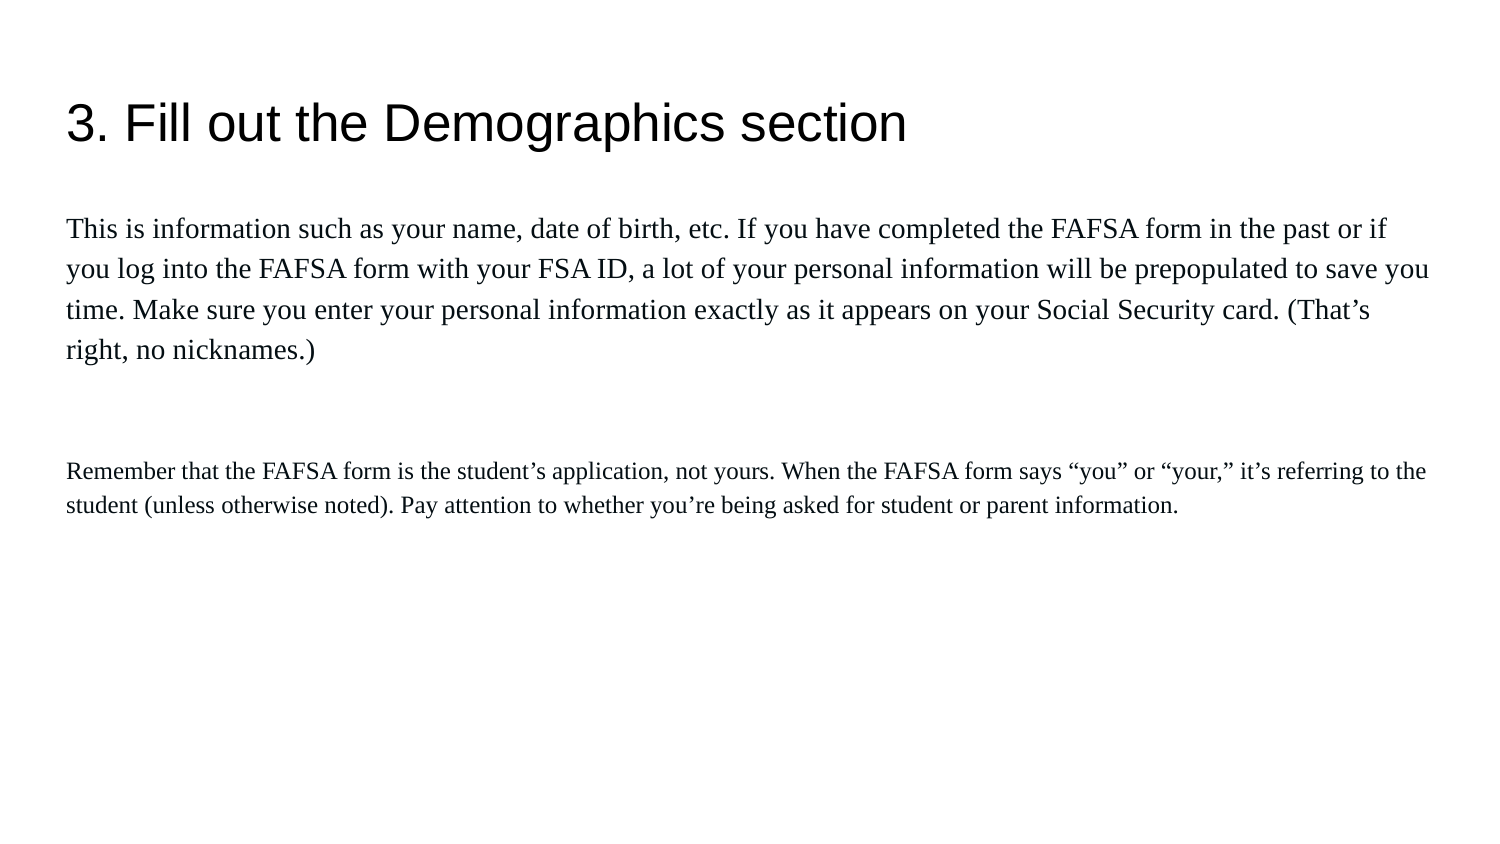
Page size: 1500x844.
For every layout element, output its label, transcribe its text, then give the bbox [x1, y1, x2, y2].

list This is information such as your name, date of birth, etc. If you have completed the FAFSA form in the past or if you log into the FAFSA form with your FSA ID, a lot of your personal information will be prepopulated to save you time. Make sure you enter your personal information exactly as it appears on your Social Security card. (That’s right, no nicknames.) Remember that the FAFSA form is the student’s application, not yours. When the FAFSA form says “you” or “your,” it’s referring to the student (unless otherwise noted). Pay attention to whether you’re being asked for student or parent information. [51, 189, 1449, 750]
title 3. Fill out the Demographics section [51, 72, 1449, 167]
